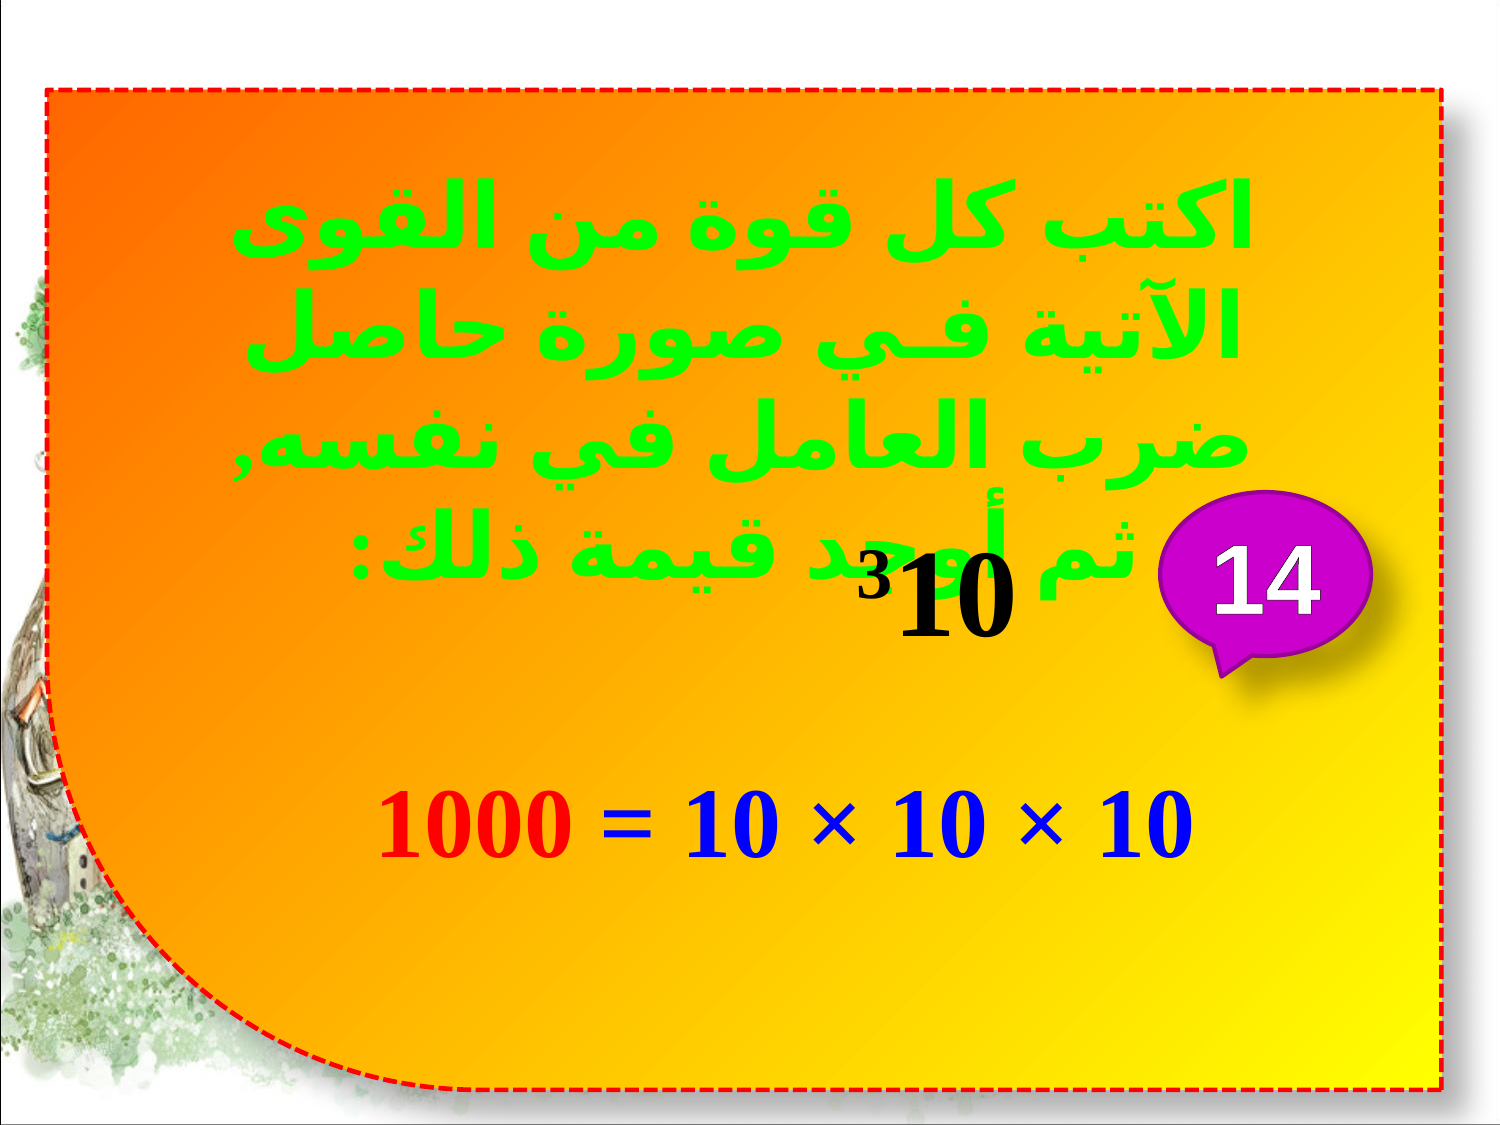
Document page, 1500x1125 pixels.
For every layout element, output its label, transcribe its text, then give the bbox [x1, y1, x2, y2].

text_box 310 [820, 503, 1055, 669]
text_box [44, 87, 1444, 1092]
text_box اكتب كل قوة من القوى الآتية فـي صورة حاصل ضرب العامل في نفسه, ثم أوجد قيمة ذلك: [128, 149, 1360, 605]
text_box 14 [1157, 489, 1374, 679]
text_box 10 × 10 × 10 = 1000 [316, 750, 1254, 885]
picture [0, 0, 1500, 1125]
